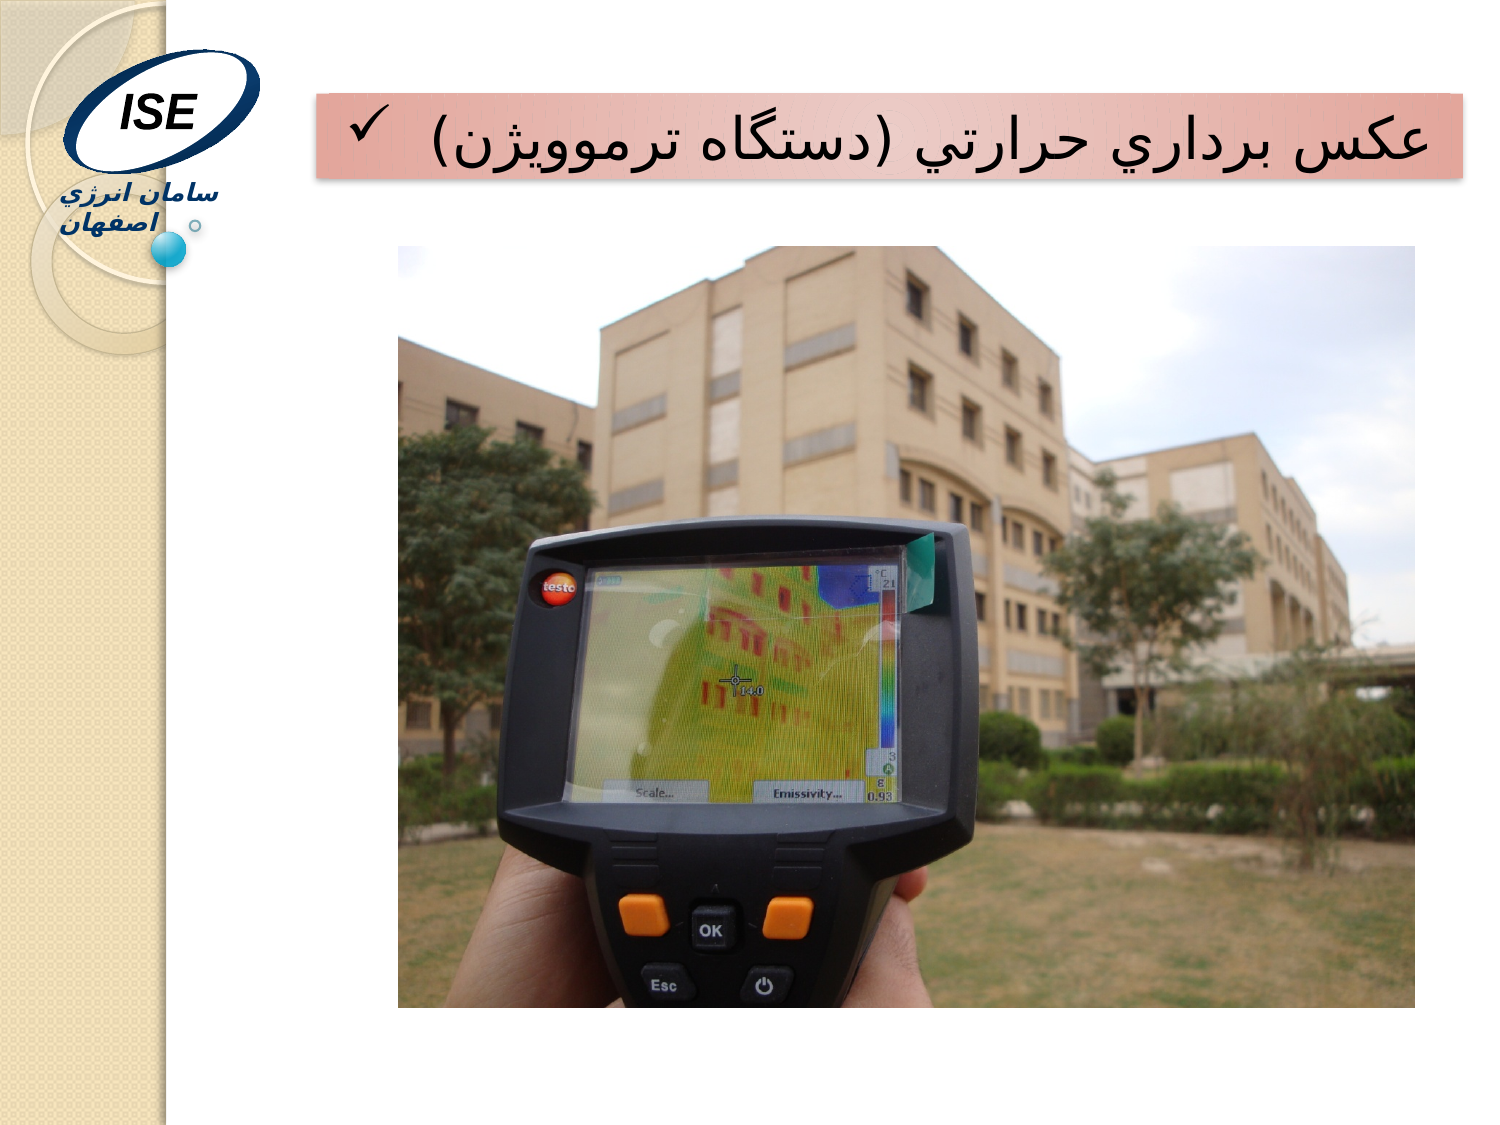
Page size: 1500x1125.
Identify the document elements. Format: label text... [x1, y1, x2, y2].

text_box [58, 58, 265, 213]
picture [398, 245, 1415, 1009]
text_box عکس برداري حرارتي (دستگاه ترموويژن) [316, 93, 1464, 179]
